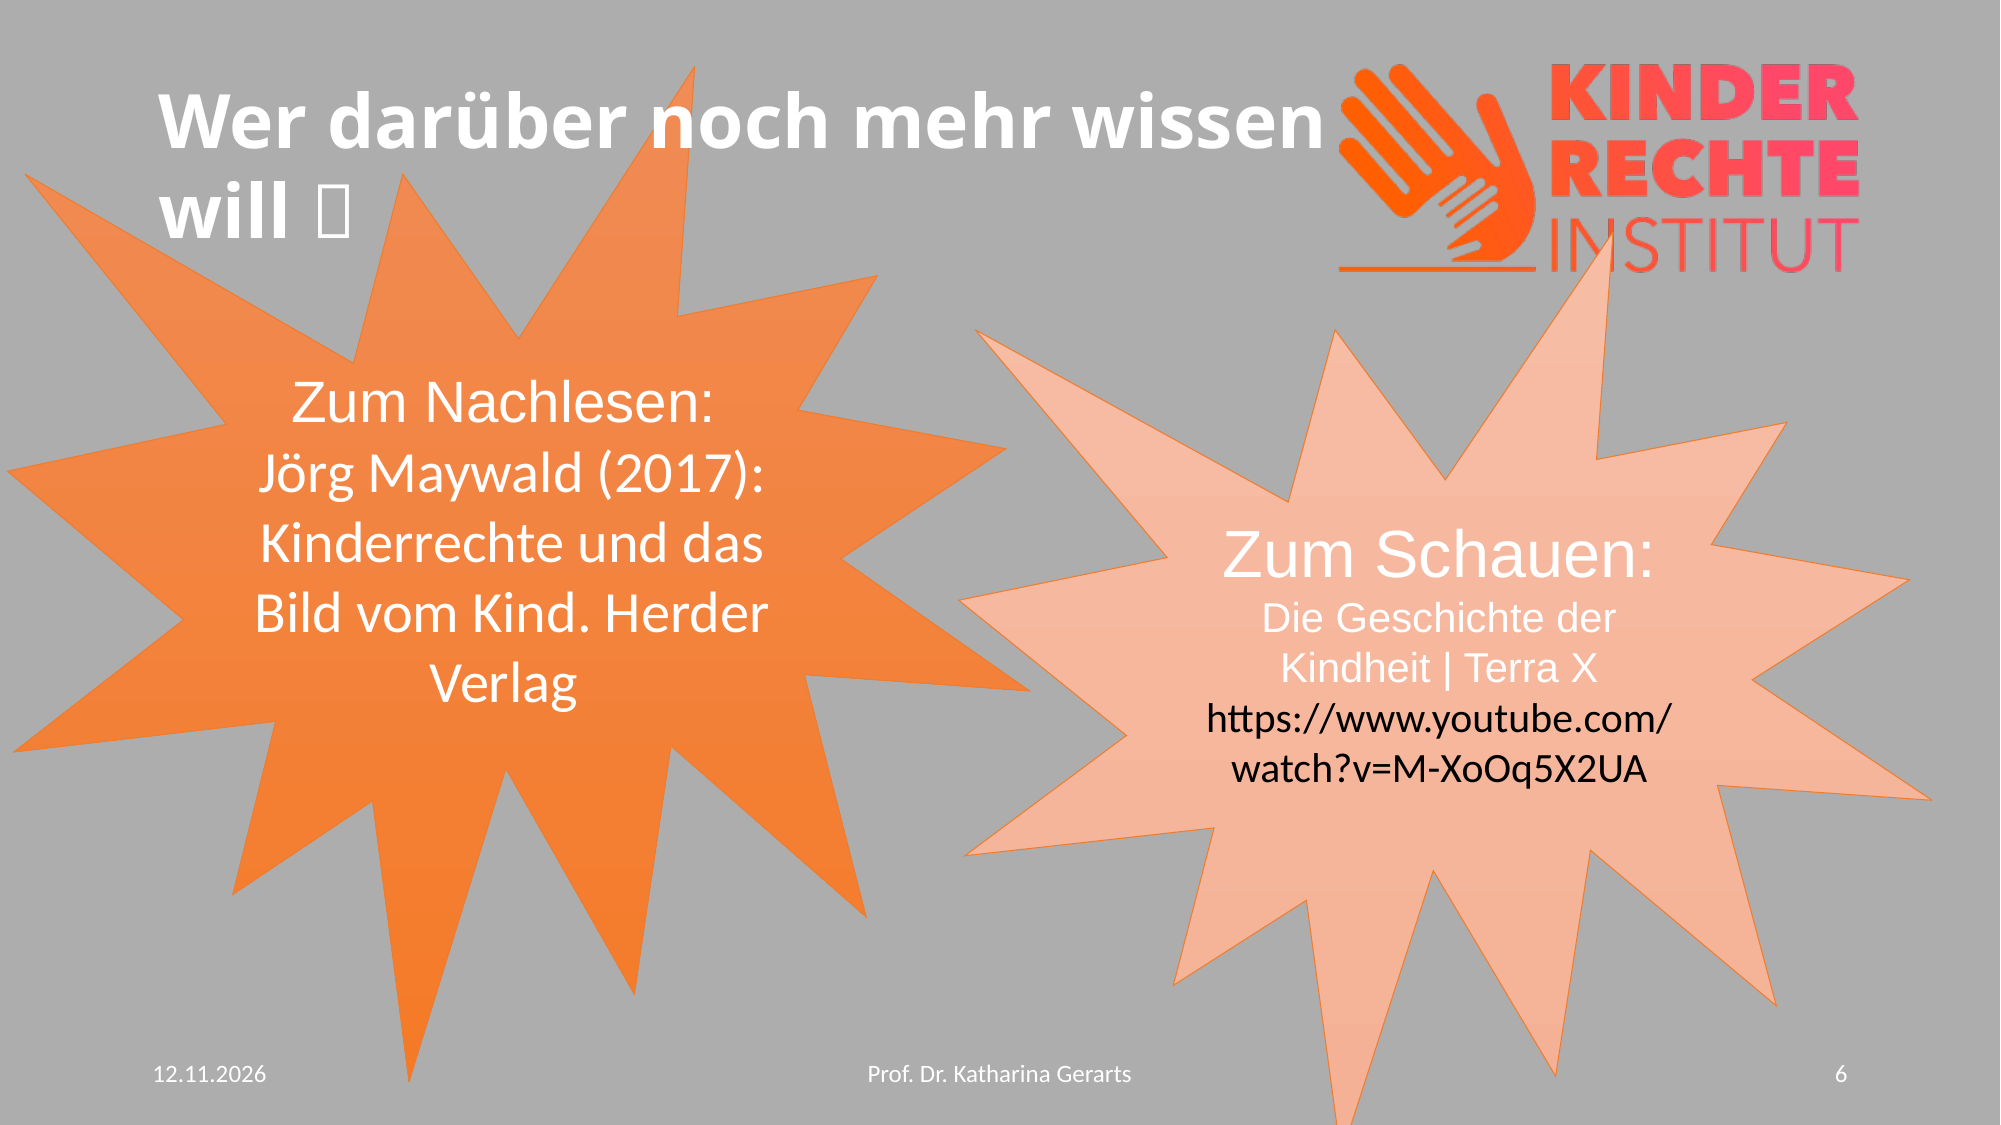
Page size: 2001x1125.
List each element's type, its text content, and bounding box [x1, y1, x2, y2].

text_box Zum Nachlesen: Jörg Maywald (2017): Kinderrechte und das Bild vom Kind. Herder Verlag [6, 173, 1032, 1042]
slide_number 6 [1412, 1042, 1863, 1103]
picture [1335, 59, 1863, 278]
text_box Zum Schauen: Die Geschichte der Kindheit | Terra X https://www.youtube.com/watch?v=M-XoOq5X2UA [957, 231, 1933, 1125]
text_box Wer darüber noch mehr wissen will  [143, 66, 1373, 232]
footer Prof. Dr. Katharina Gerarts [662, 1042, 1338, 1103]
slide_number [137, 1042, 588, 1103]
